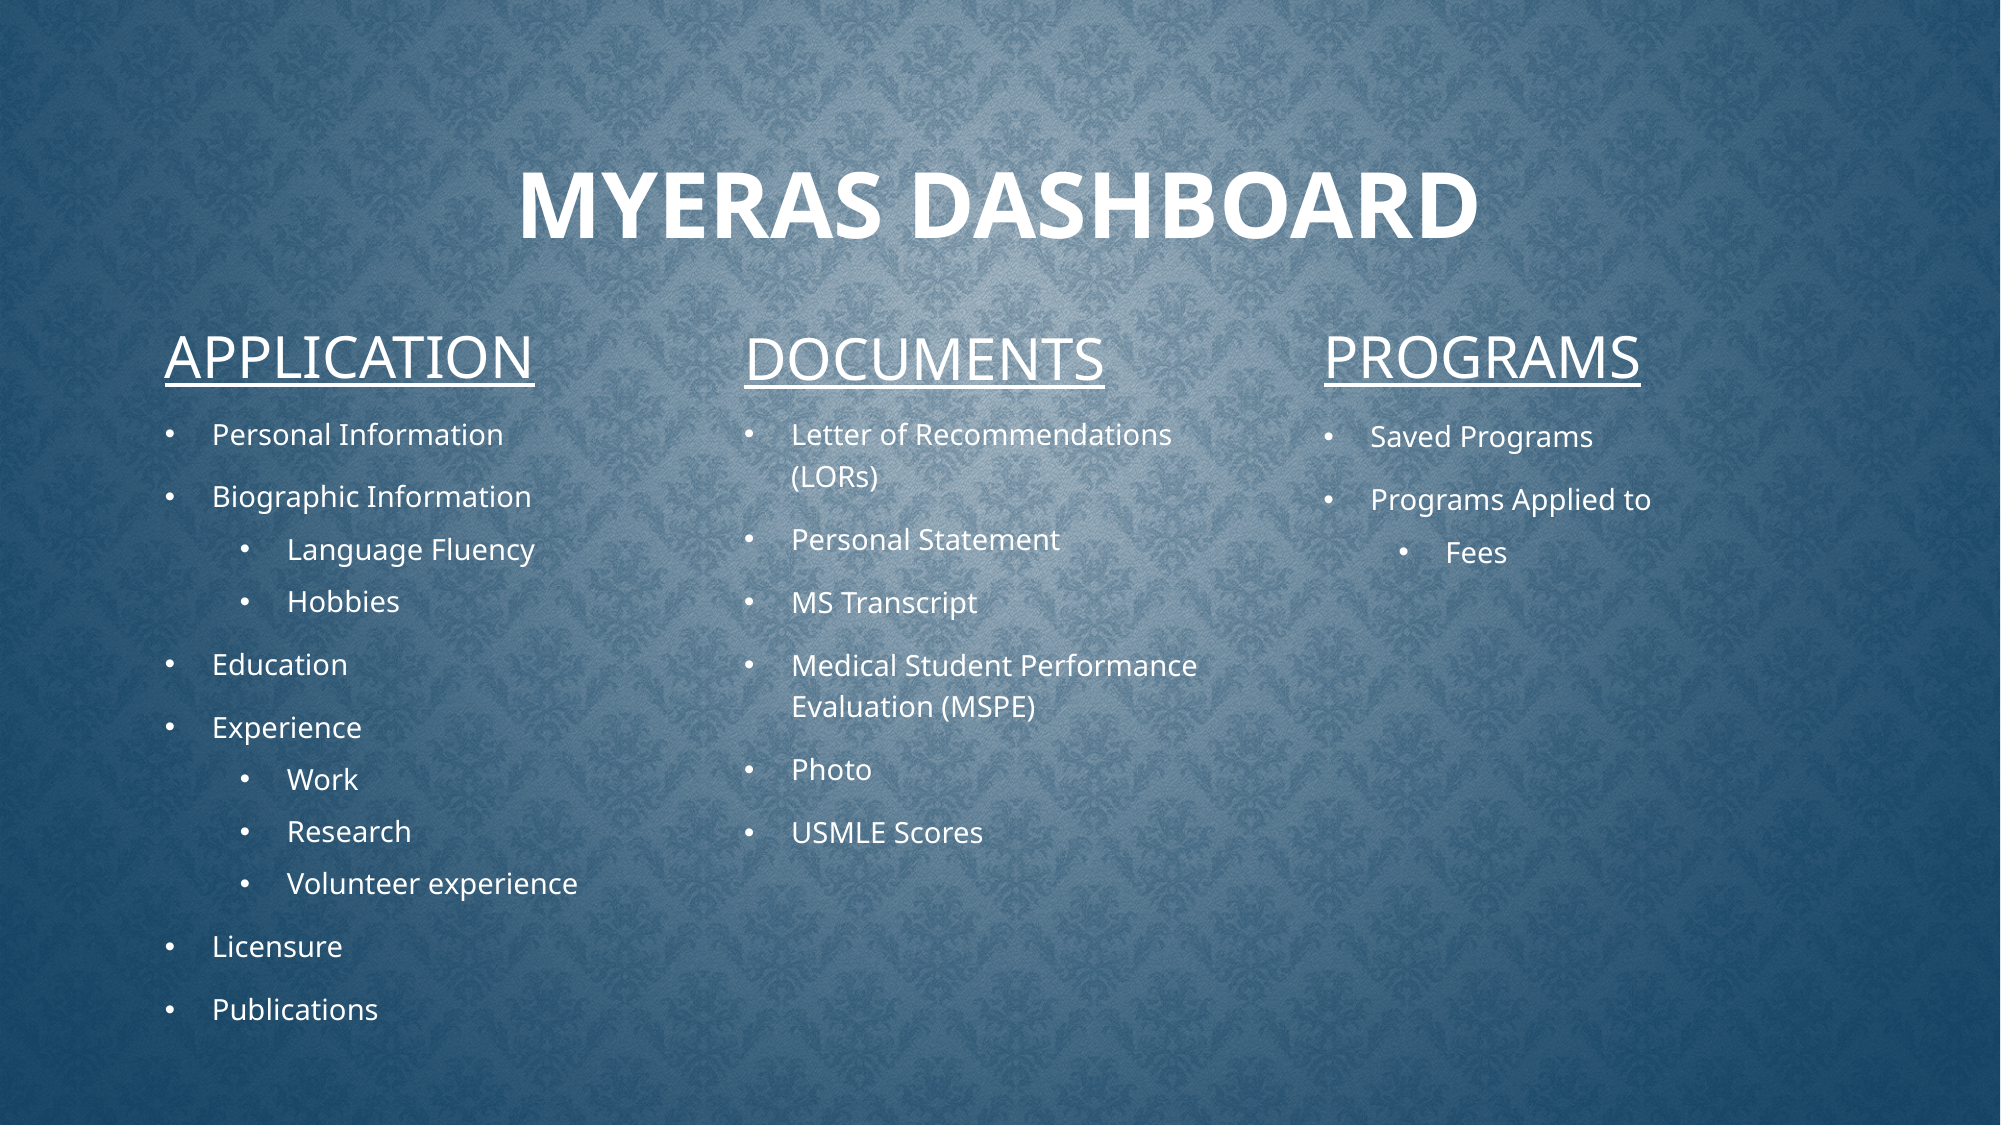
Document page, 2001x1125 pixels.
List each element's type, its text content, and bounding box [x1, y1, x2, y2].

list APPLICATION [149, 262, 692, 398]
title MYERAS DASHBOARD [149, 99, 1849, 318]
list PROGRAMS [1308, 262, 1849, 398]
list Saved Programs Programs Applied to Fees [1308, 404, 1849, 877]
list Letter of Recommendations (LORs) Personal Statement MS Transcript Medical Student Performance Evaluation (MSPE) Photo USMLE Scores [729, 401, 1271, 940]
list DOCUMENTS [729, 264, 1271, 400]
list Personal Information Biographic Information Language Fluency Hobbies Education Experience Work Research Volunteer experience Licensure Publications [149, 401, 692, 1069]
